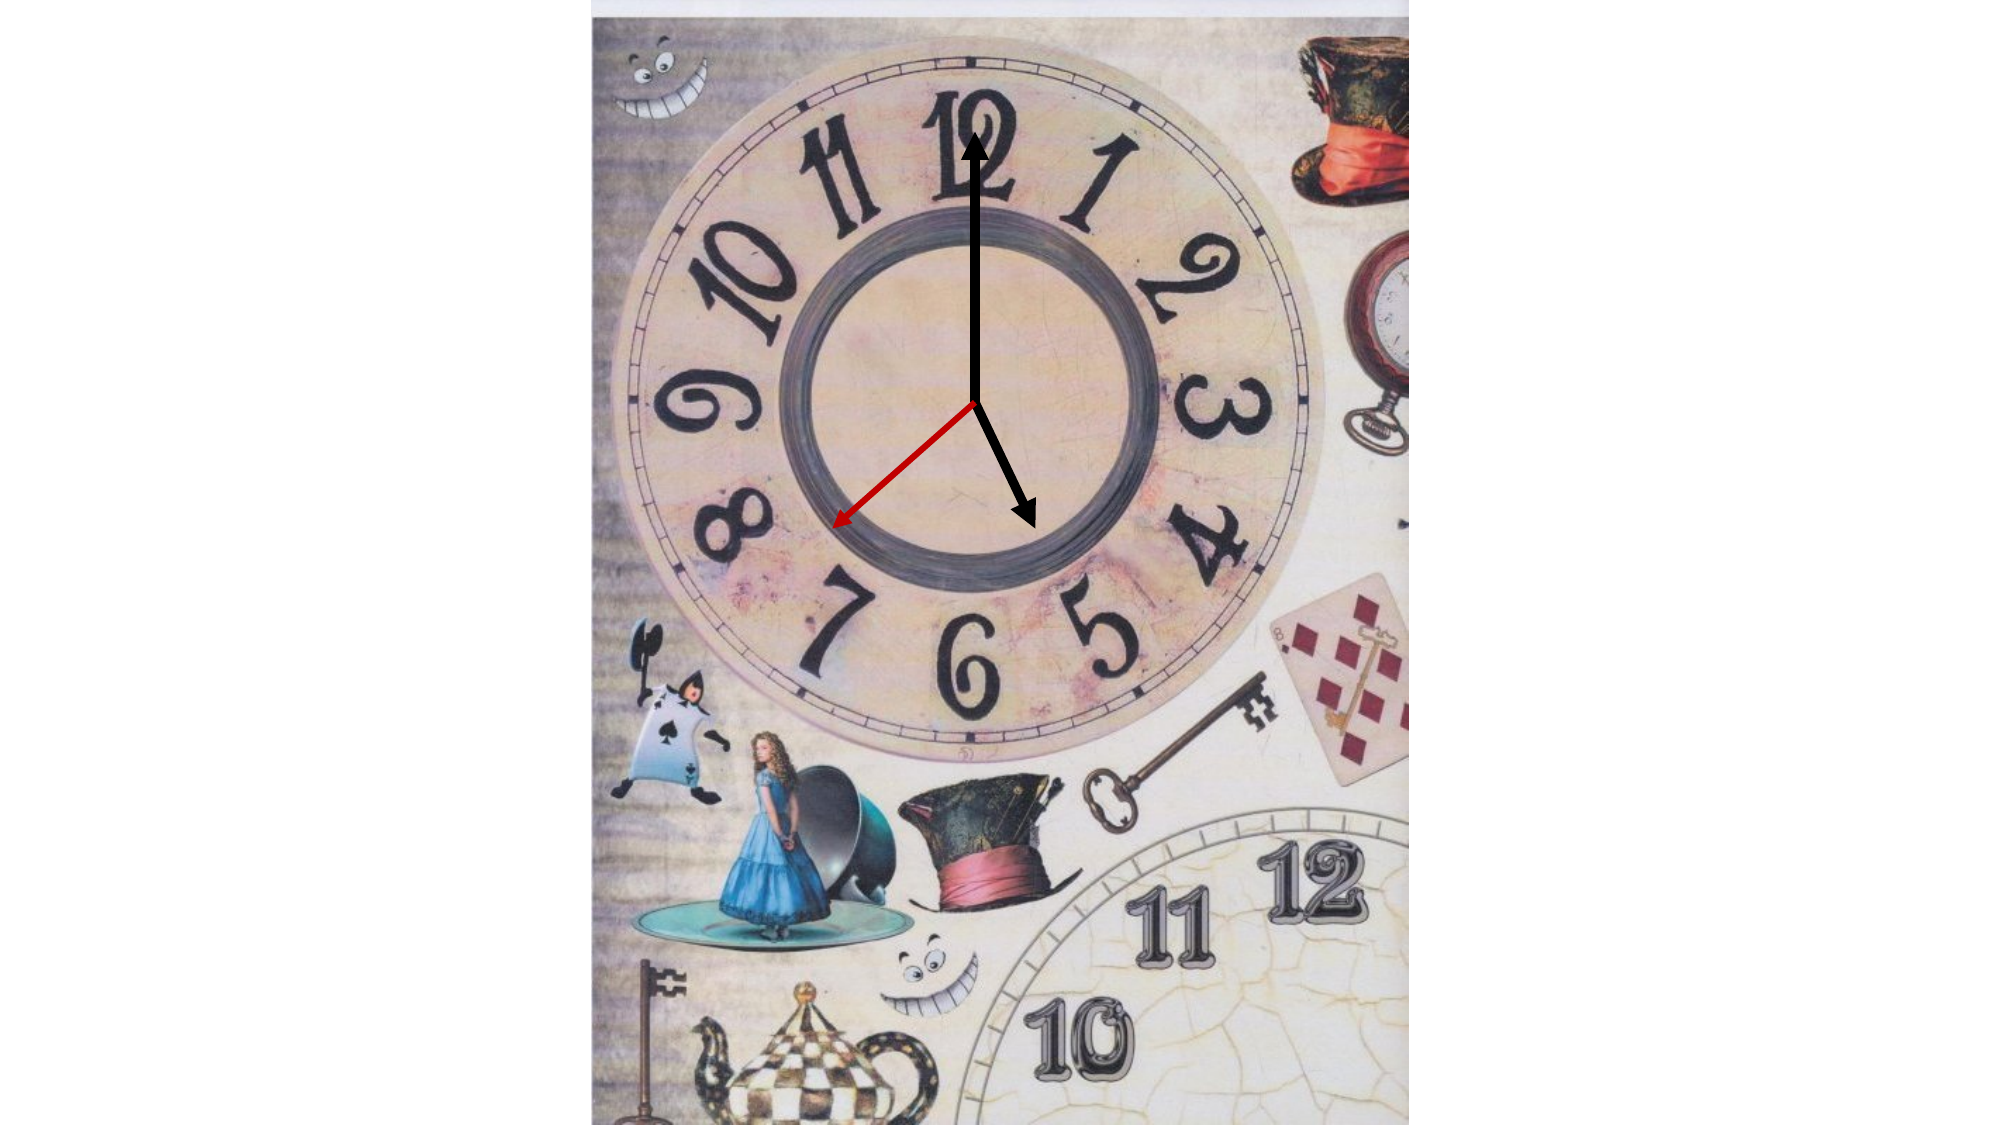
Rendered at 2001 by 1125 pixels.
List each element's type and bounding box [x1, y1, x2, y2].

text_box [975, 402, 1036, 529]
picture [591, 0, 1409, 1125]
text_box [832, 402, 975, 529]
